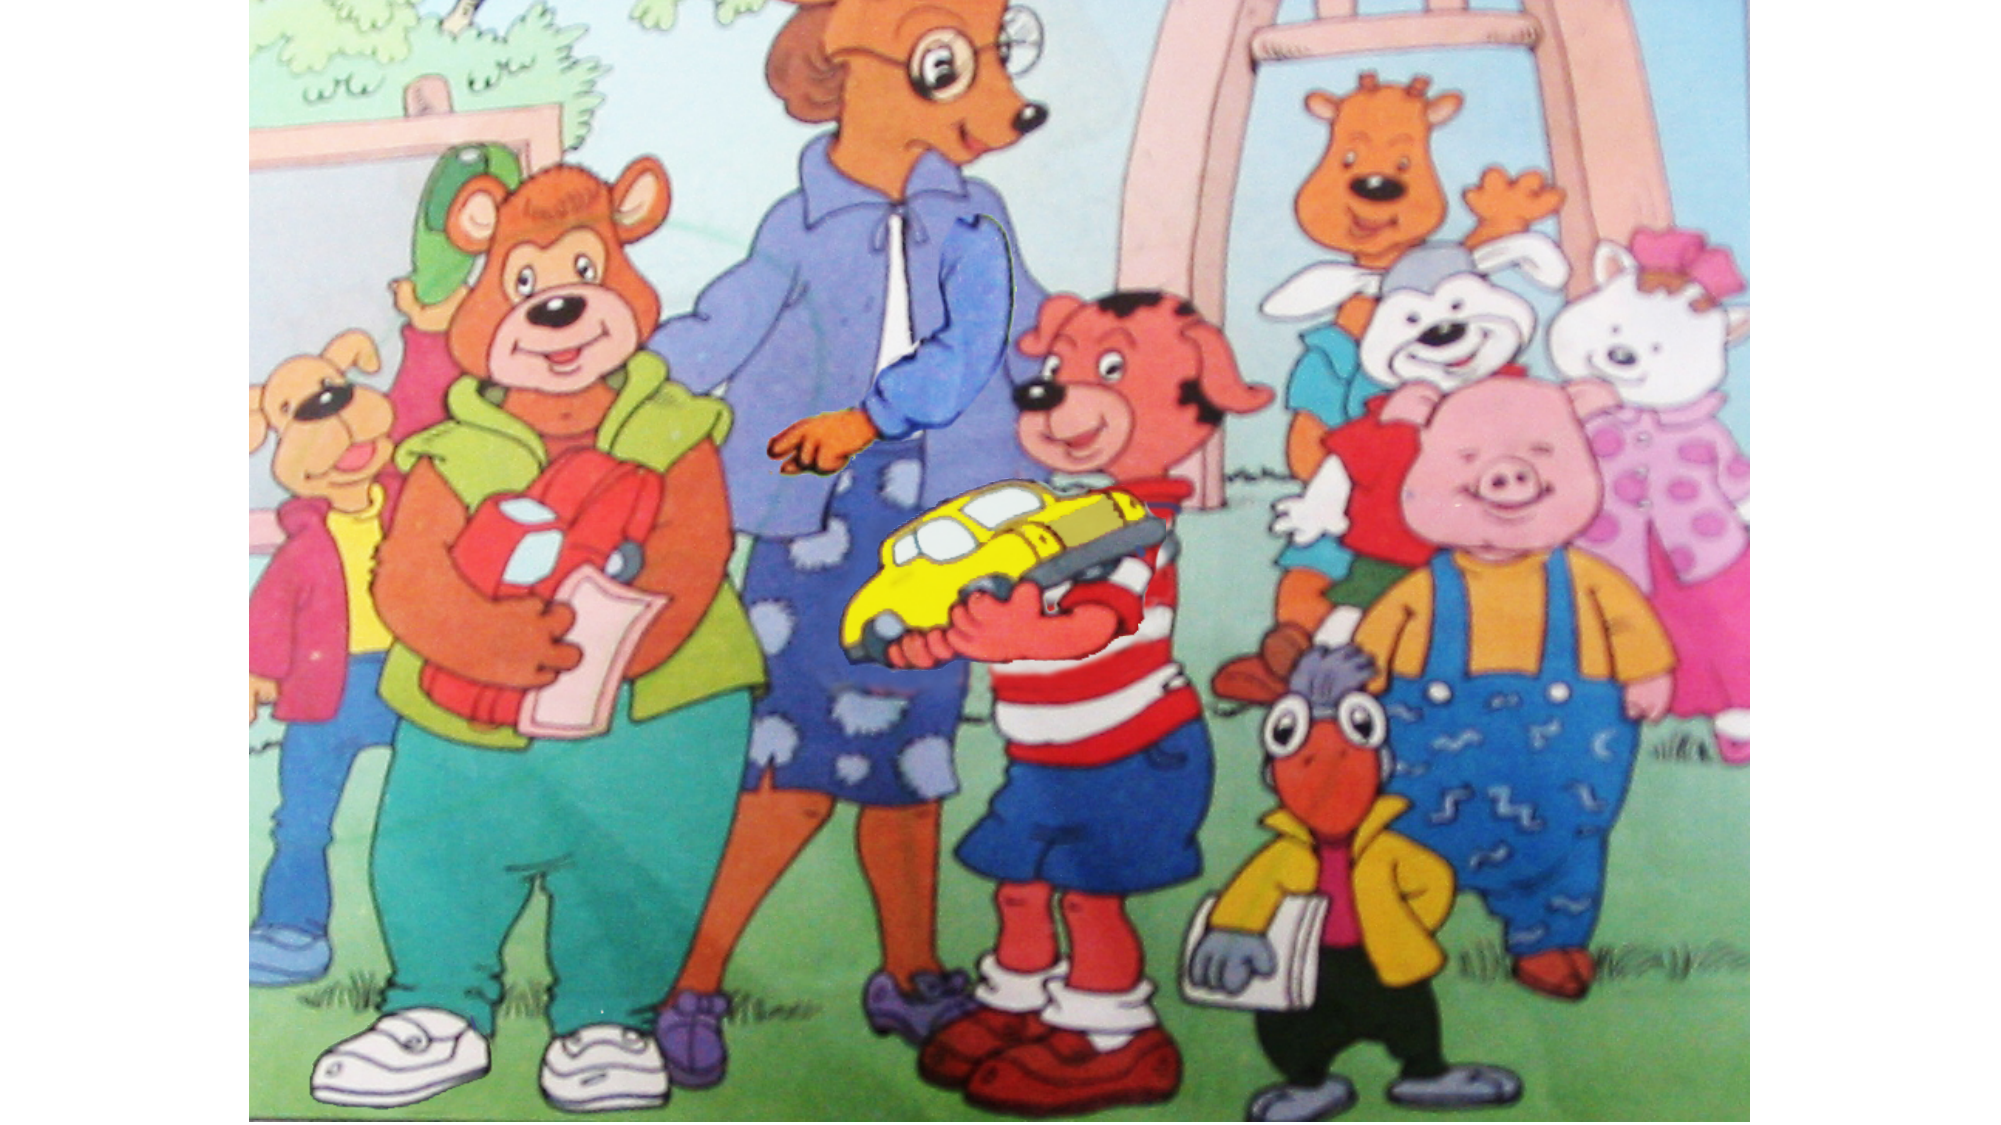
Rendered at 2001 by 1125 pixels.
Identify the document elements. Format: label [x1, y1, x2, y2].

text_box [824, 461, 1463, 675]
text_box [306, 1000, 602, 1113]
picture [249, 0, 1750, 1122]
